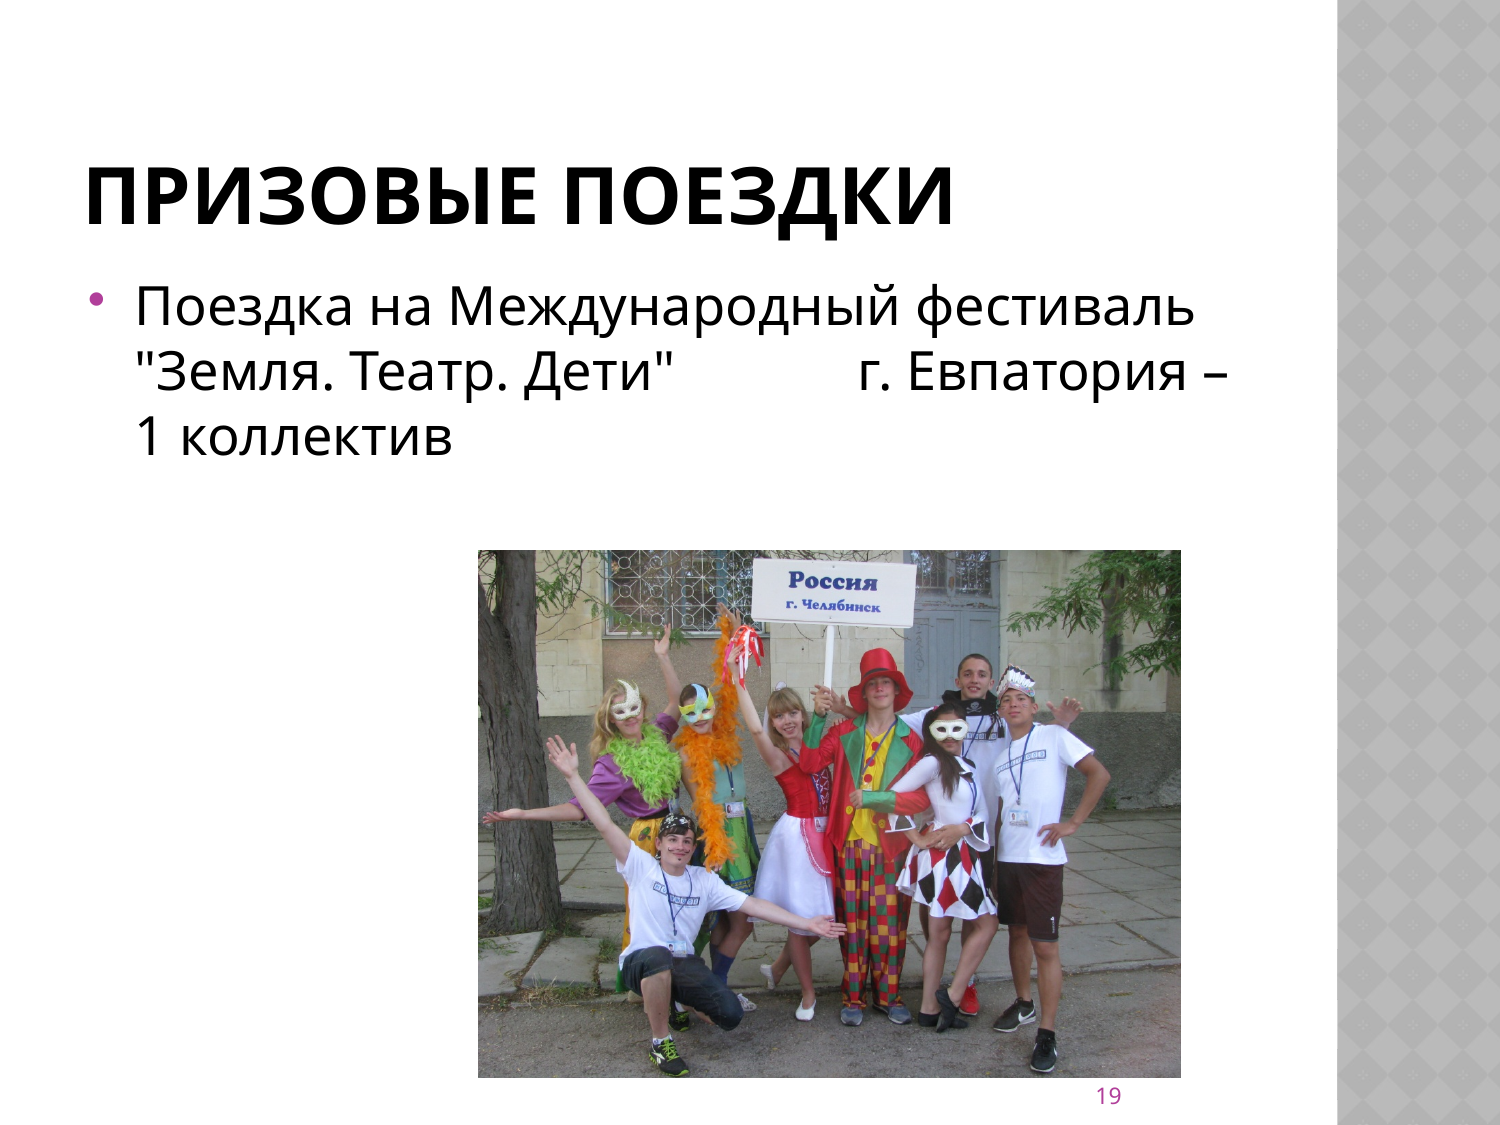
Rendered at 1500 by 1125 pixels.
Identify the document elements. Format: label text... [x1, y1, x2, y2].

title Призовые поездки [75, 52, 1263, 240]
slide_number 19 [1025, 1088, 1122, 1113]
picture [477, 550, 1182, 1079]
list Поездка на Международный фестиваль "Земля. Театр. Дети" г. Евпатория – 1 коллектив [75, 264, 1263, 1059]
